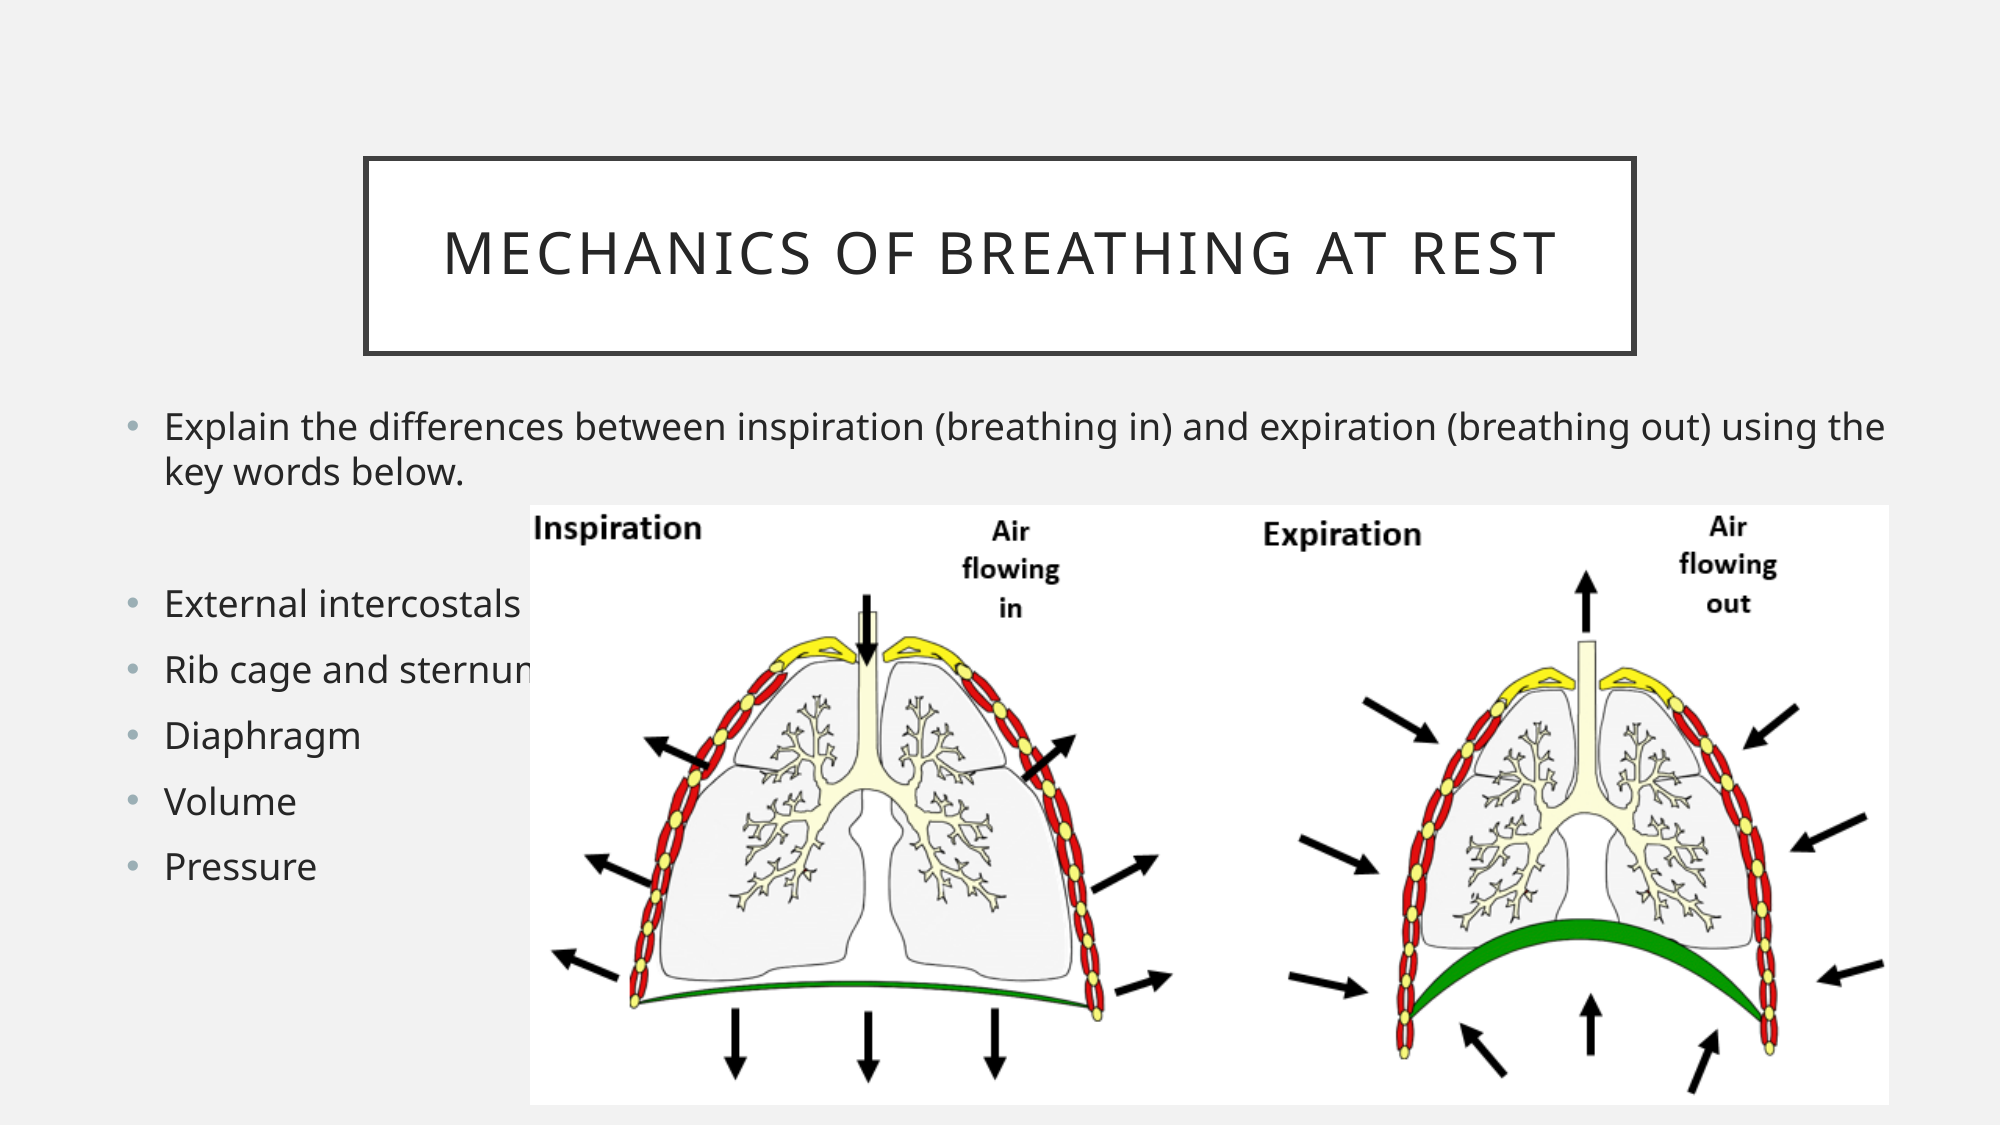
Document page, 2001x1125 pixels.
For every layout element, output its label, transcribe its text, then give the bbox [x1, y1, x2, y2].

list Explain the differences between inspiration (breathing in) and expiration (breathing out) using the key words below. External intercostals Rib cage and sternum Diaphragm Volume Pressure [111, 395, 1936, 1079]
picture [530, 505, 1889, 1105]
title Mechanics of breathing at rest [363, 156, 1637, 356]
